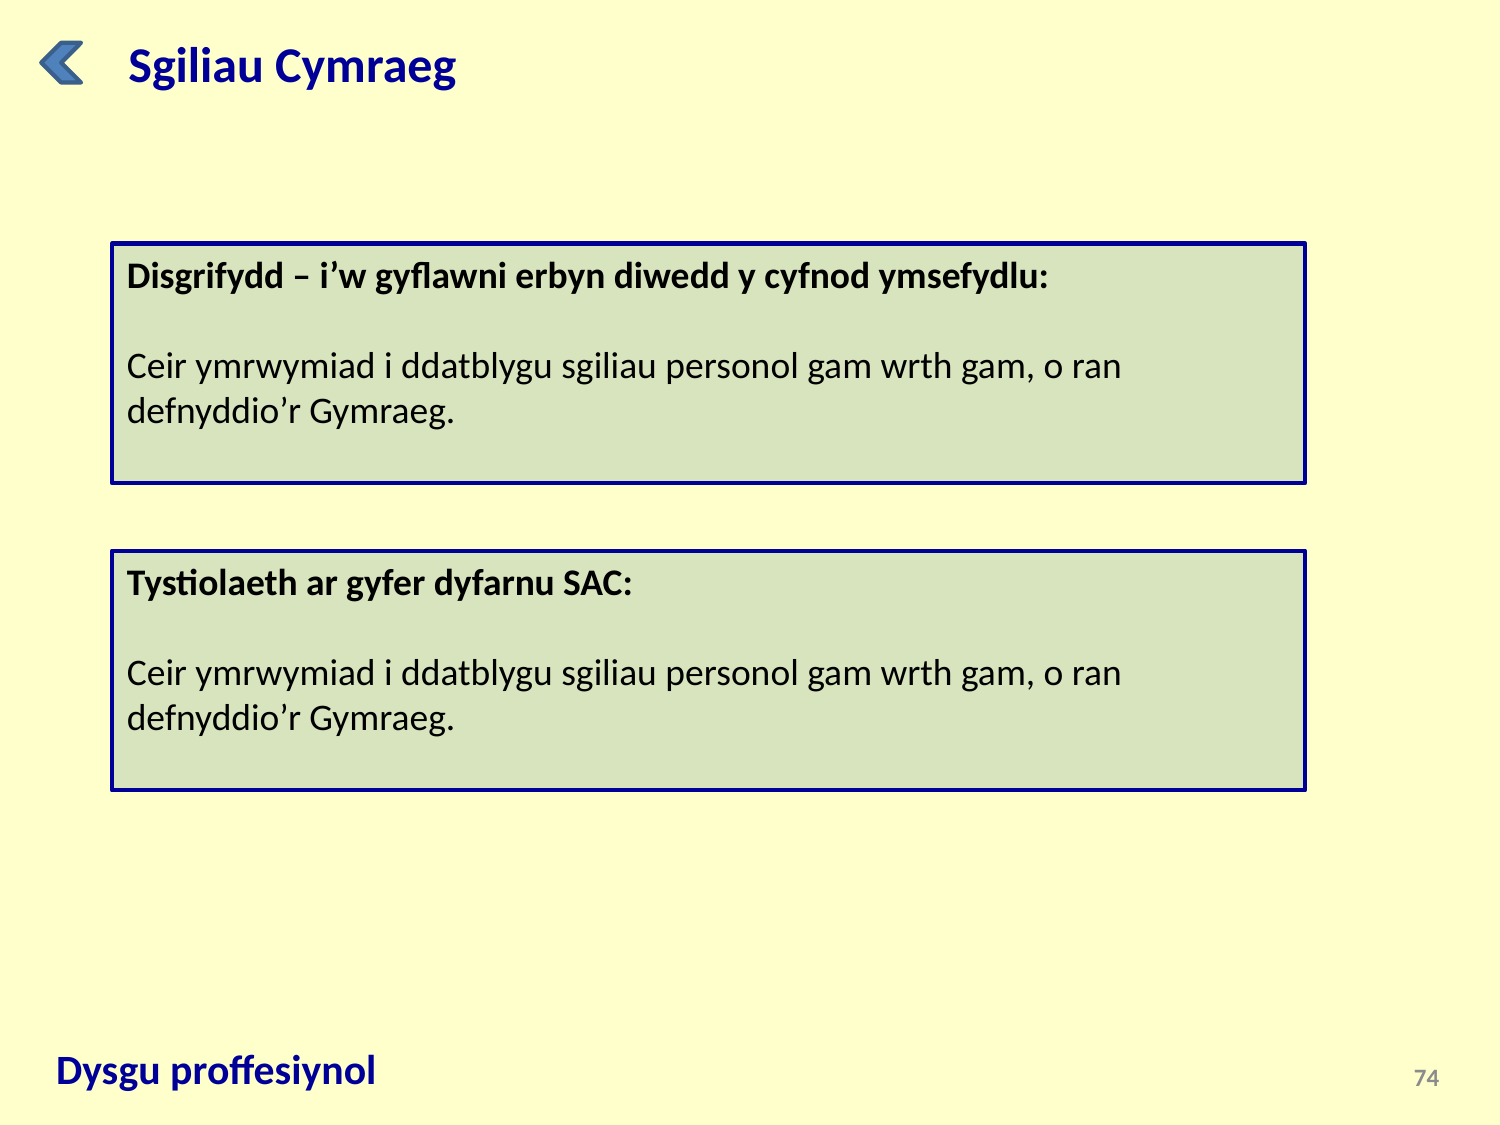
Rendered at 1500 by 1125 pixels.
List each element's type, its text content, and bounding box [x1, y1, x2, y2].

text_box Dysgu proffesiynol [41, 1035, 1394, 1100]
text_box Tystiolaeth ar gyfer dyfarnu SAC: Ceir ymrwymiad i ddatblygu sgiliau personol gam wrth gam, o ran defnyddio’r Gymraeg. [112, 550, 1306, 791]
text_box Disgrifydd – i’w gyflawni erbyn diwedd y cyfnod ymsefydlu: Ceir ymrwymiad i ddatblygu sgiliau personol gam wrth gam, o ran defnyddio’r Gymraeg. [112, 243, 1306, 484]
slide_number 74 [1104, 1046, 1455, 1107]
text_box Sgiliau Cymraeg [113, 24, 1039, 100]
text_box [39, 40, 83, 85]
